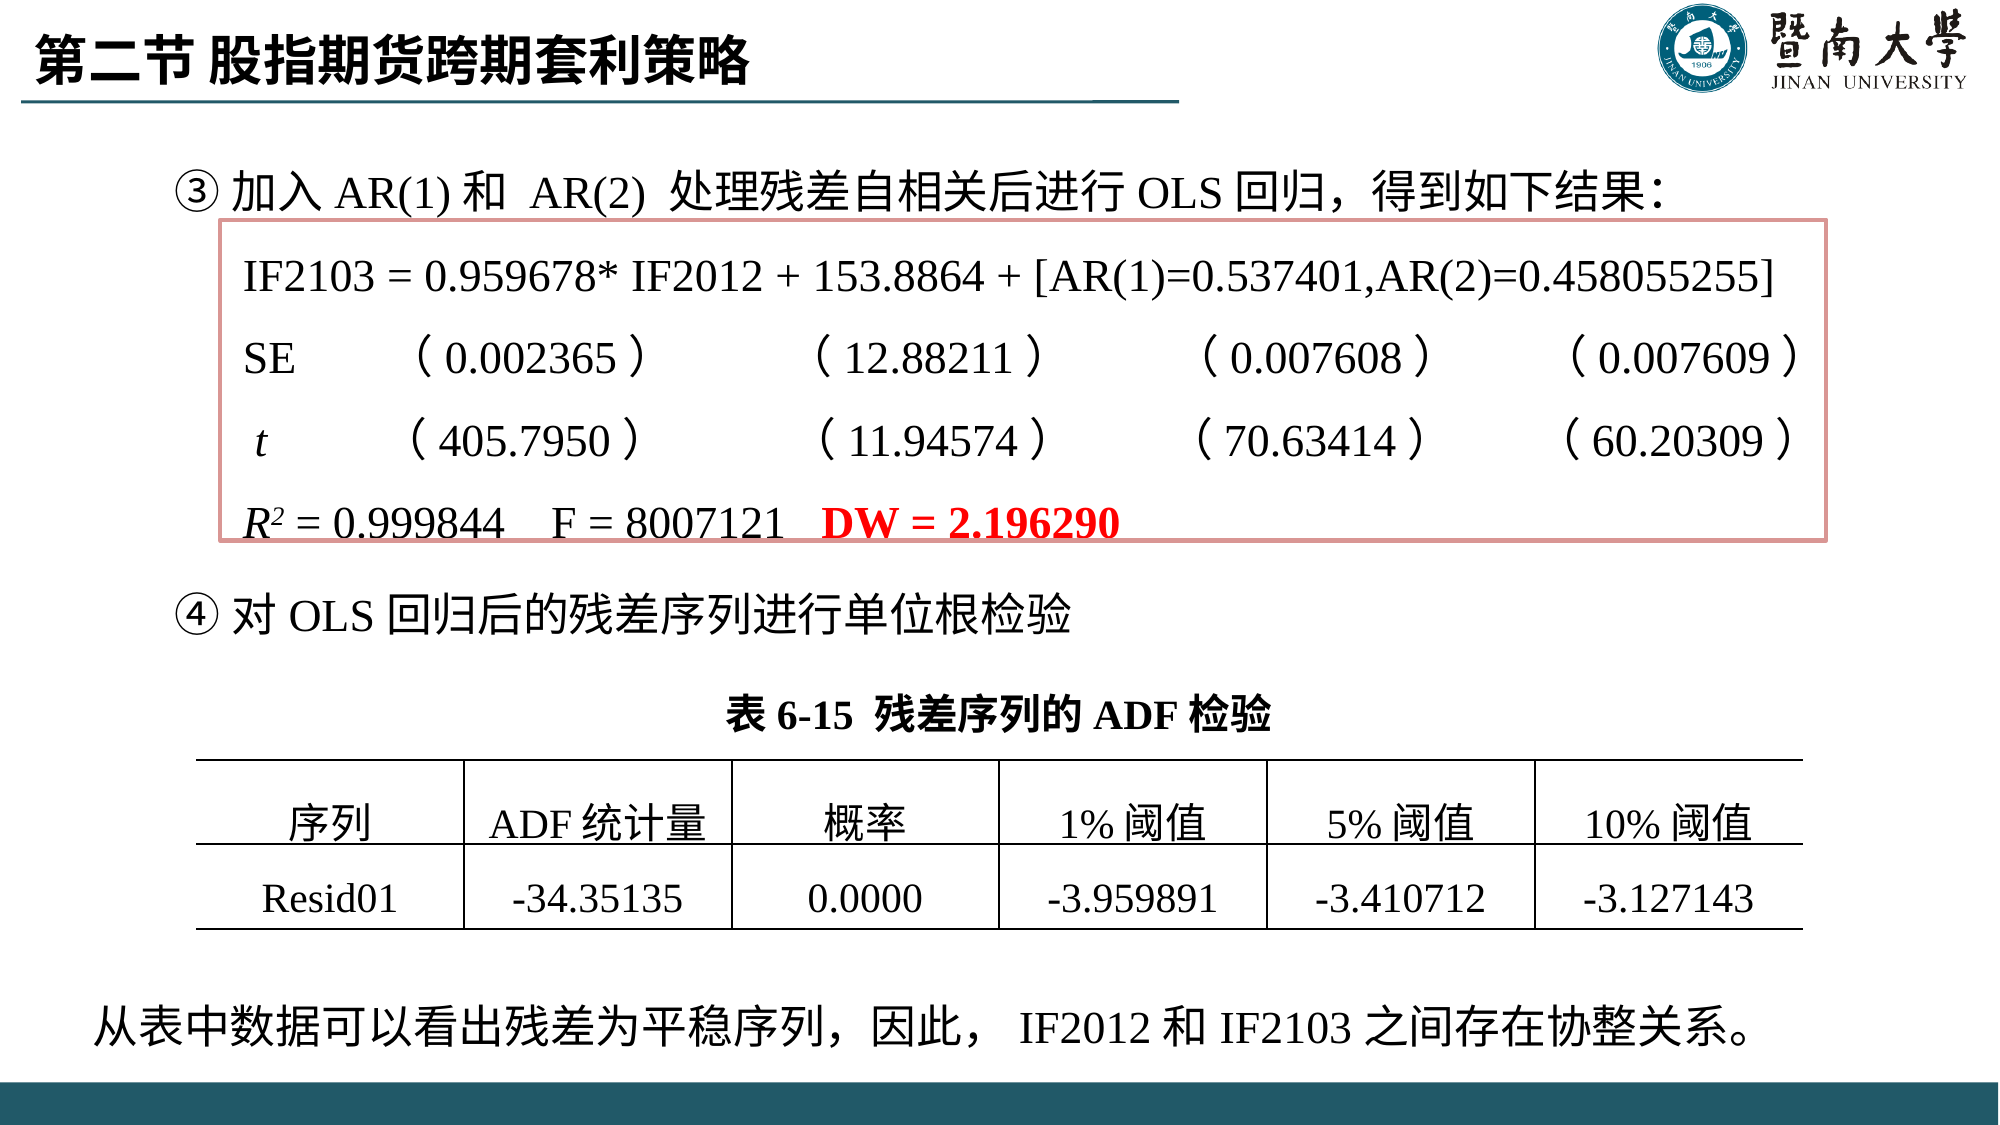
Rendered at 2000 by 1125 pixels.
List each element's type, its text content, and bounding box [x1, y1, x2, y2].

table_cell -3.127143 [1536, 845, 1803, 928]
table_cell -34.35135 [465, 845, 731, 928]
text_box ④对OLS回归后的残差序列进行单位根检验 从表中数据可以看出残差为平稳序列，因此，IF2012和IF2103之间存在协整关系。 [78, 550, 1921, 1060]
table_header 5%阈值 [1268, 761, 1534, 843]
text_box [218, 218, 1828, 543]
table_header 1%阈值 [1000, 761, 1266, 843]
picture [1657, 3, 1967, 93]
table_header 概率 [733, 761, 998, 843]
table_cell -3.410712 [1268, 845, 1534, 928]
table_cell 0.0000 [733, 845, 998, 928]
text_box ③加入AR(1)和 AR(2) 处理残差自相关后进行OLS回归，得到如下结果： IF2103 = 0.959678* IF2012 + 153.8864 + [AR(1)=0.537401,AR(2)=0.458055255] SE （0.002365） （12.88211） （0.007608） （0.007609） t （405.7950） （11.94574） （70.63414） （60.20309） R2 = 0.999844 F = 8007121 DW = 2.196290 [78, 128, 1921, 550]
table_header ADF统计量 [465, 761, 731, 843]
text_box 表6-15 残差序列的ADF检验 [575, 680, 1379, 746]
table_header 序列 [196, 761, 463, 843]
table_cell -3.959891 [1000, 845, 1266, 928]
table_cell Resid01 [196, 845, 463, 928]
table_header 10%阈值 [1536, 761, 1803, 843]
text_box 第二节 股指期货跨期套利策略 [19, 19, 935, 99]
